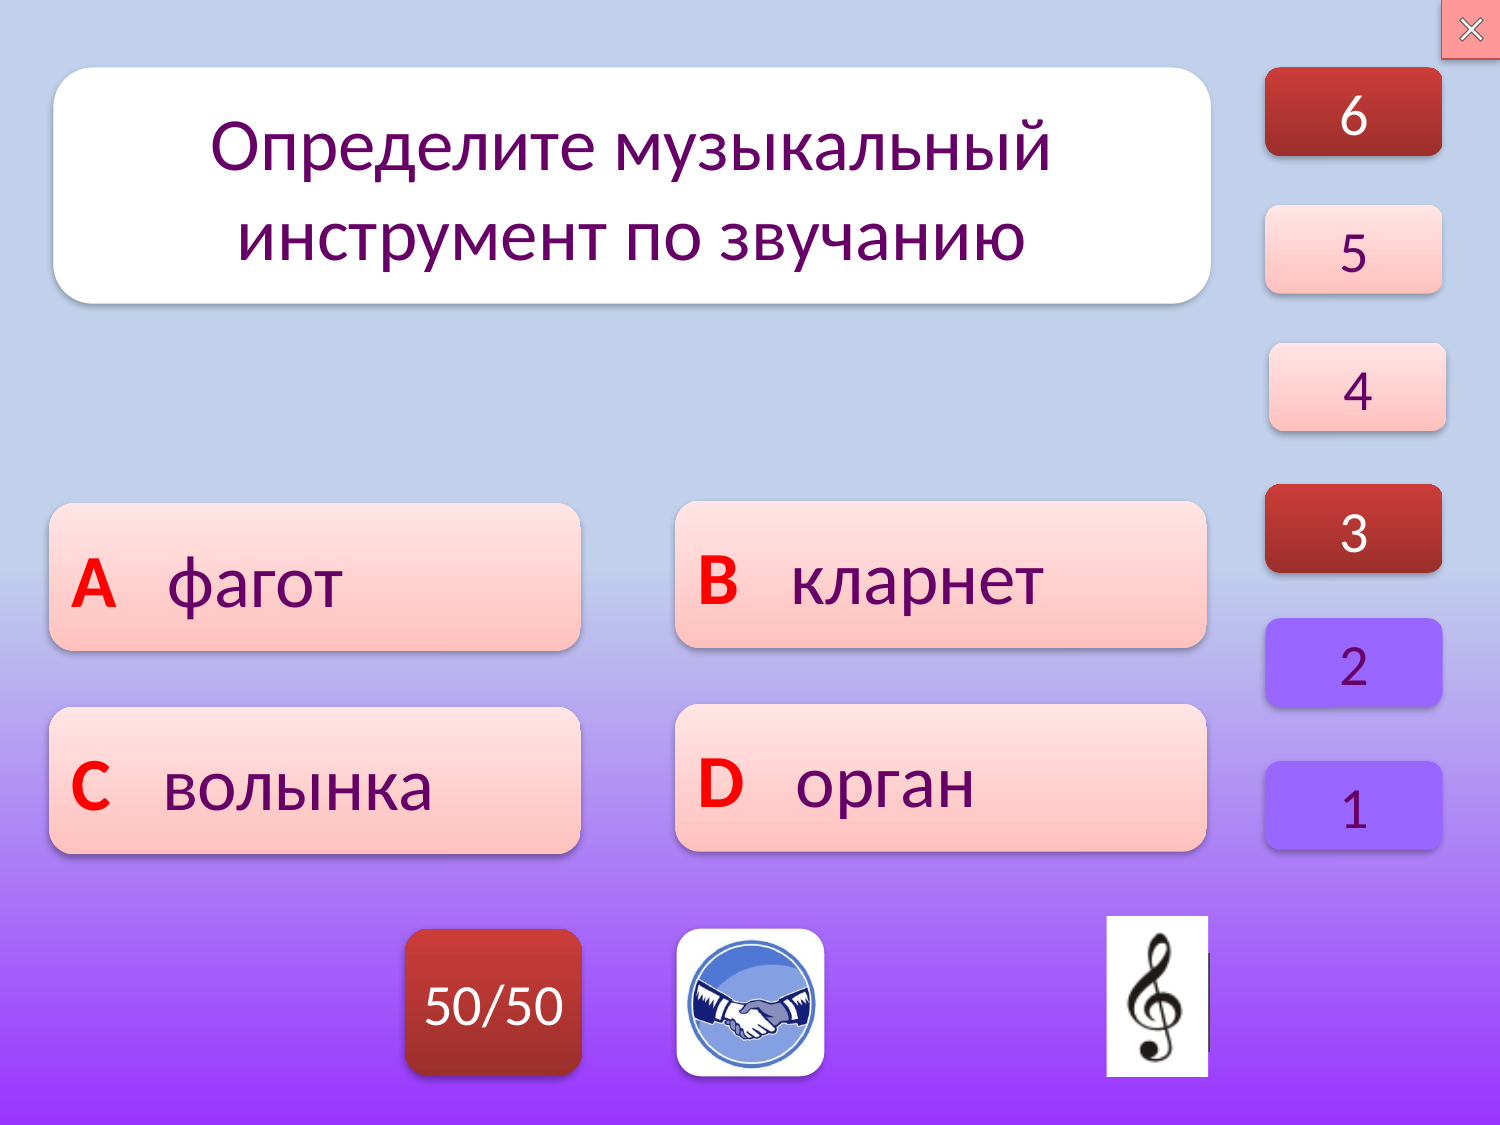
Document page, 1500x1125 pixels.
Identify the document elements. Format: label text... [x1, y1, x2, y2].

text_box 6 [1265, 67, 1443, 157]
text_box 5 [1264, 204, 1444, 295]
text_box 2 [1264, 617, 1444, 708]
text_box Определите музыкальный инструмент по звучанию [51, 65, 1213, 306]
text_box В кларнет [674, 499, 1208, 650]
text_box 50/50 [404, 928, 583, 1077]
text_box D орган [674, 703, 1208, 853]
text_box 1 [1264, 760, 1444, 851]
text_box В рондо [1216, 1019, 1500, 1027]
picture [1106, 916, 1212, 1077]
text_box 3 [1265, 484, 1443, 573]
text_box А фагот [48, 502, 582, 652]
text_box 4 [1268, 341, 1448, 432]
text_box [676, 928, 825, 1077]
text_box C волынка [48, 705, 582, 856]
